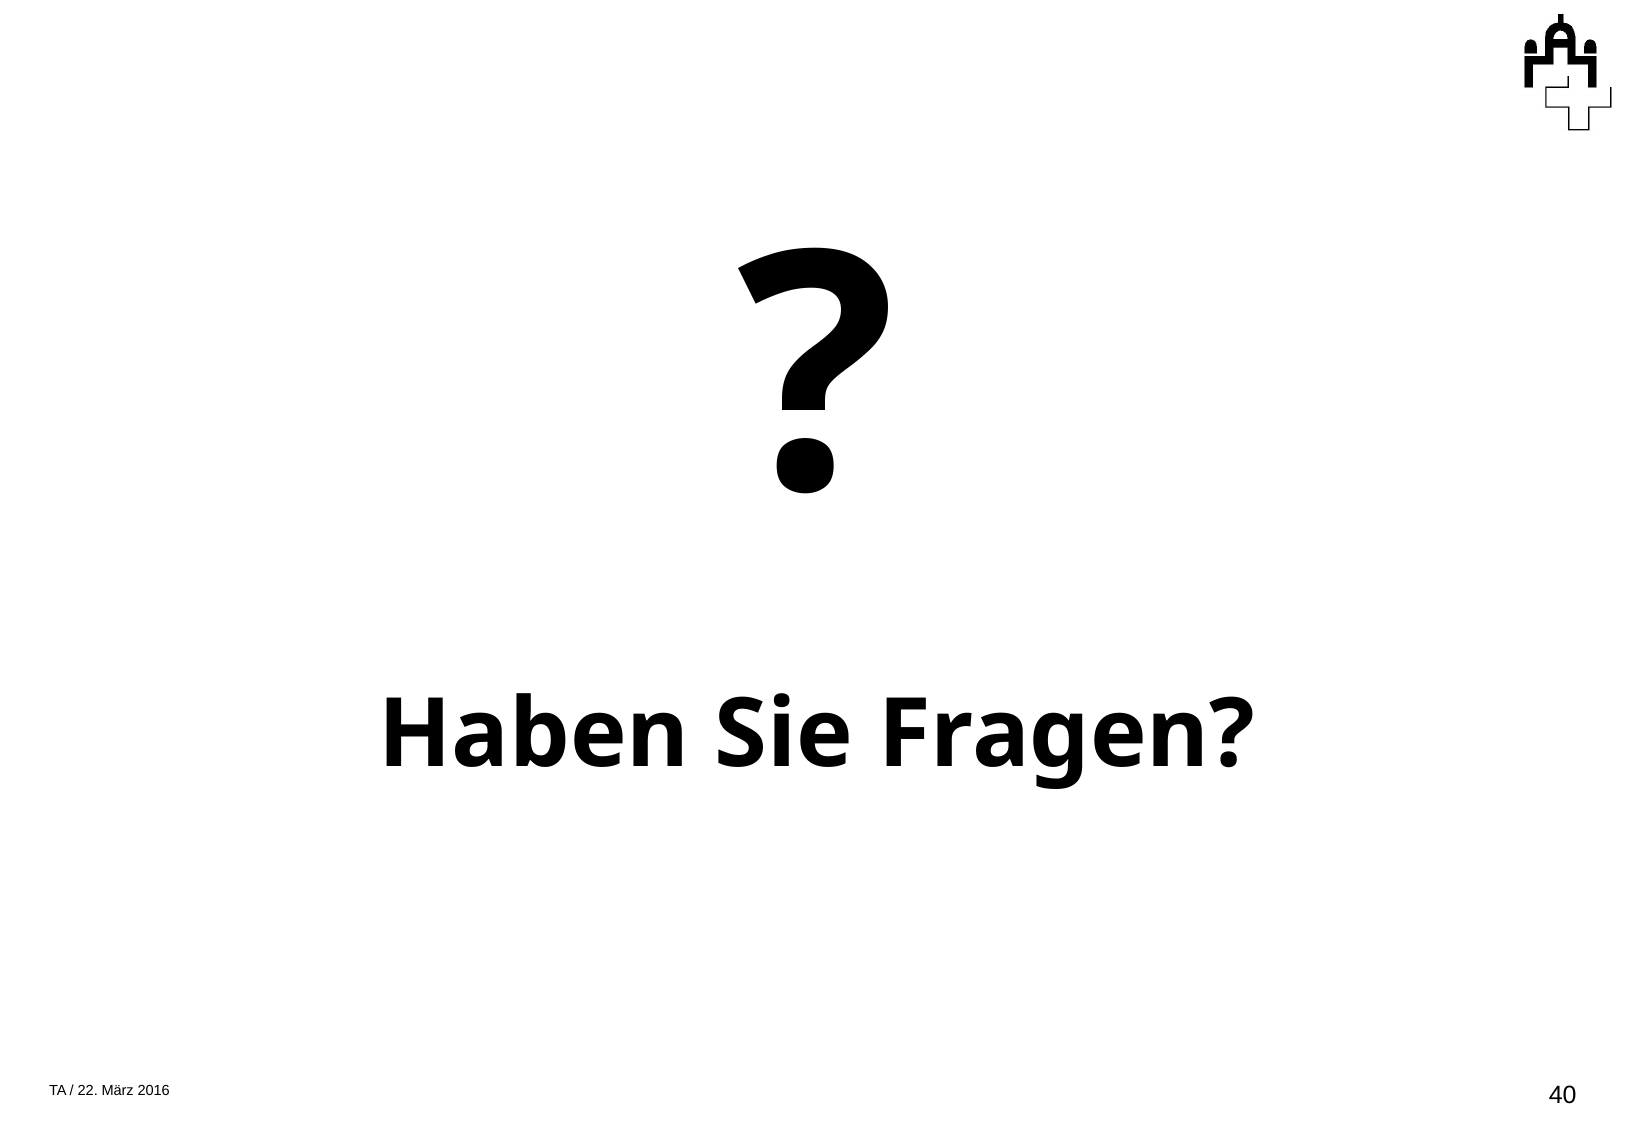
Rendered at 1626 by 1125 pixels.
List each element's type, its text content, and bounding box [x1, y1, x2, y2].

slide_number 39 [1488, 1078, 1577, 1109]
picture [1519, 12, 1613, 131]
text_box ? Haben Sie Fragen? [146, 156, 1489, 828]
